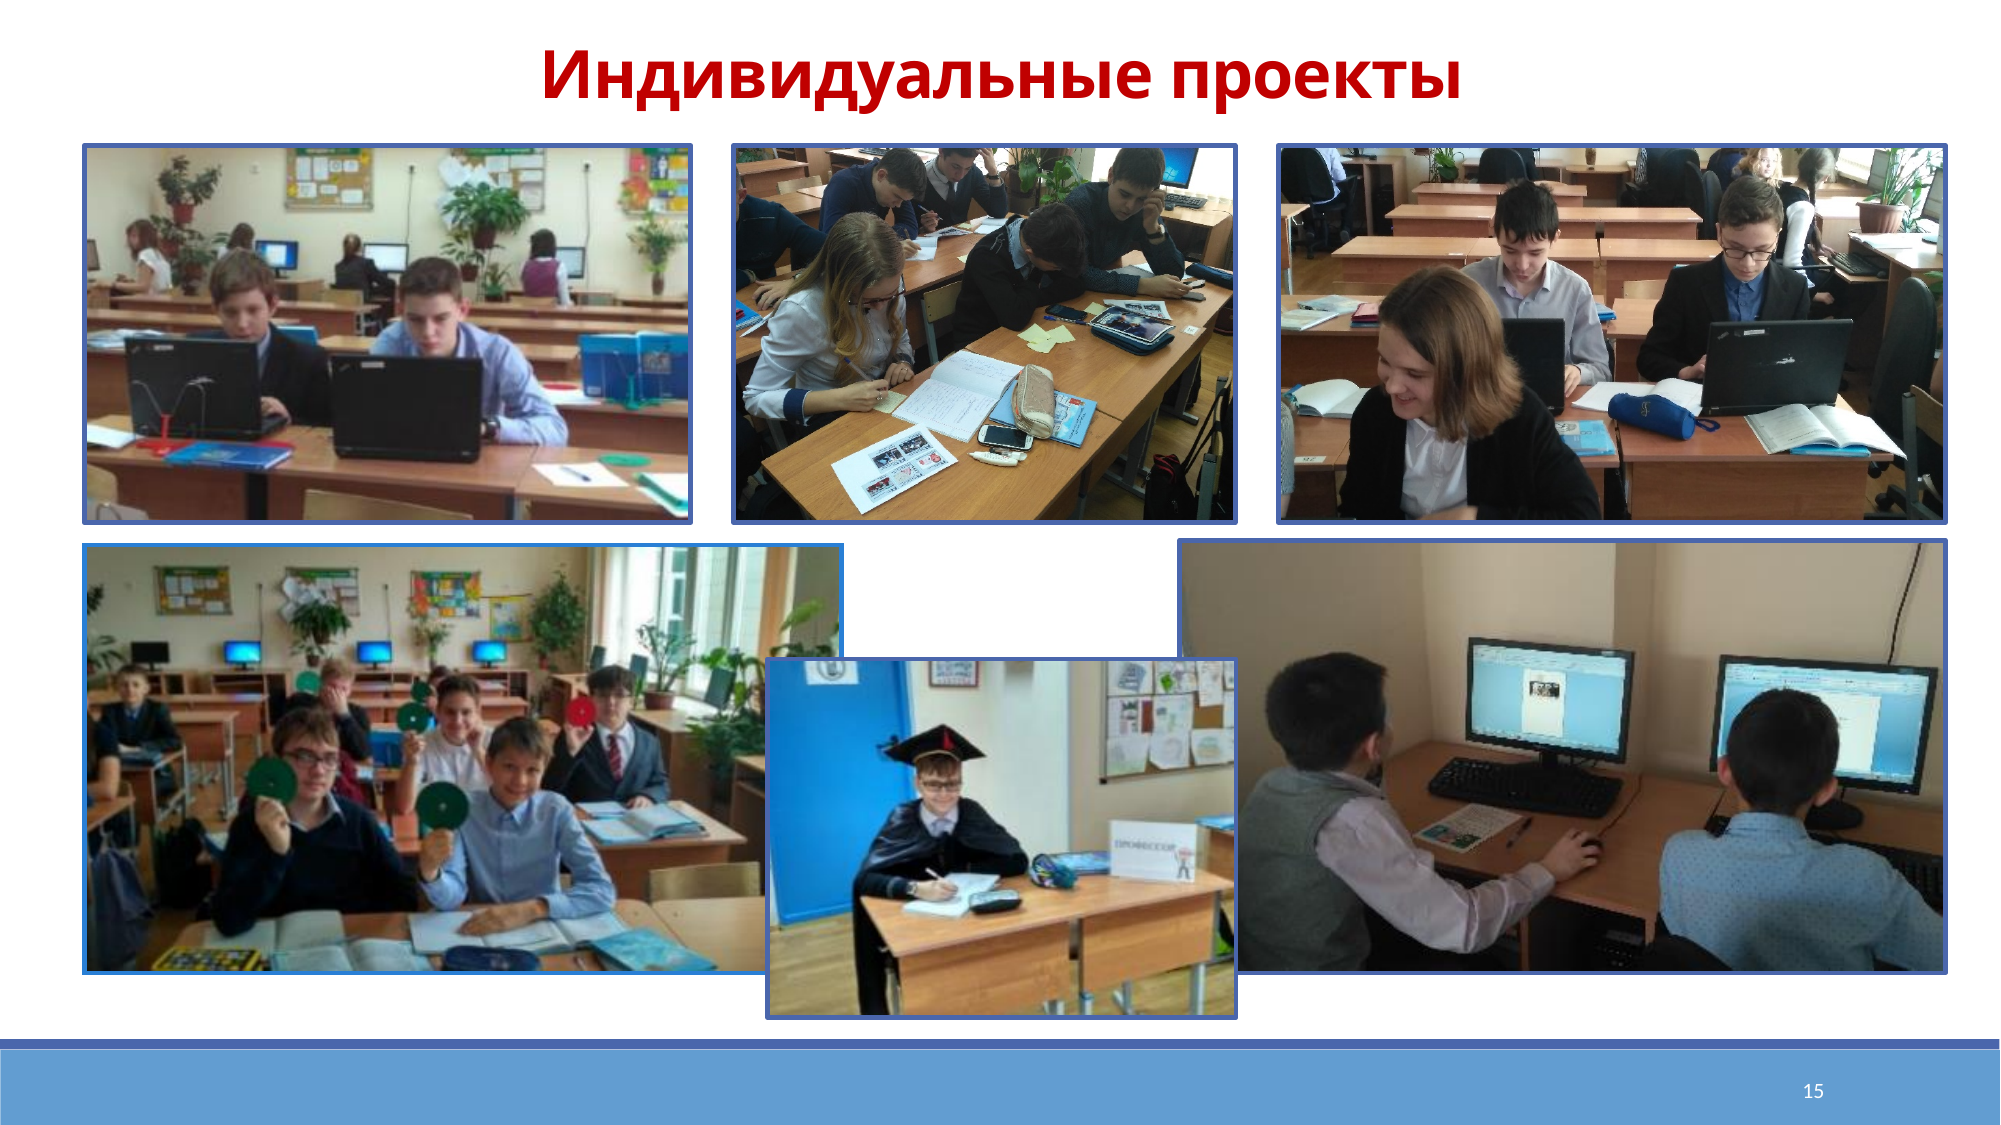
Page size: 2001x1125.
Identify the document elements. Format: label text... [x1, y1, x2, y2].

text_box Индивидуальные проекты [524, 24, 1479, 120]
picture [735, 147, 1234, 521]
picture [85, 541, 1944, 1016]
picture [85, 147, 689, 521]
picture [1280, 147, 1944, 521]
slide_number 15 [1624, 1059, 1840, 1120]
